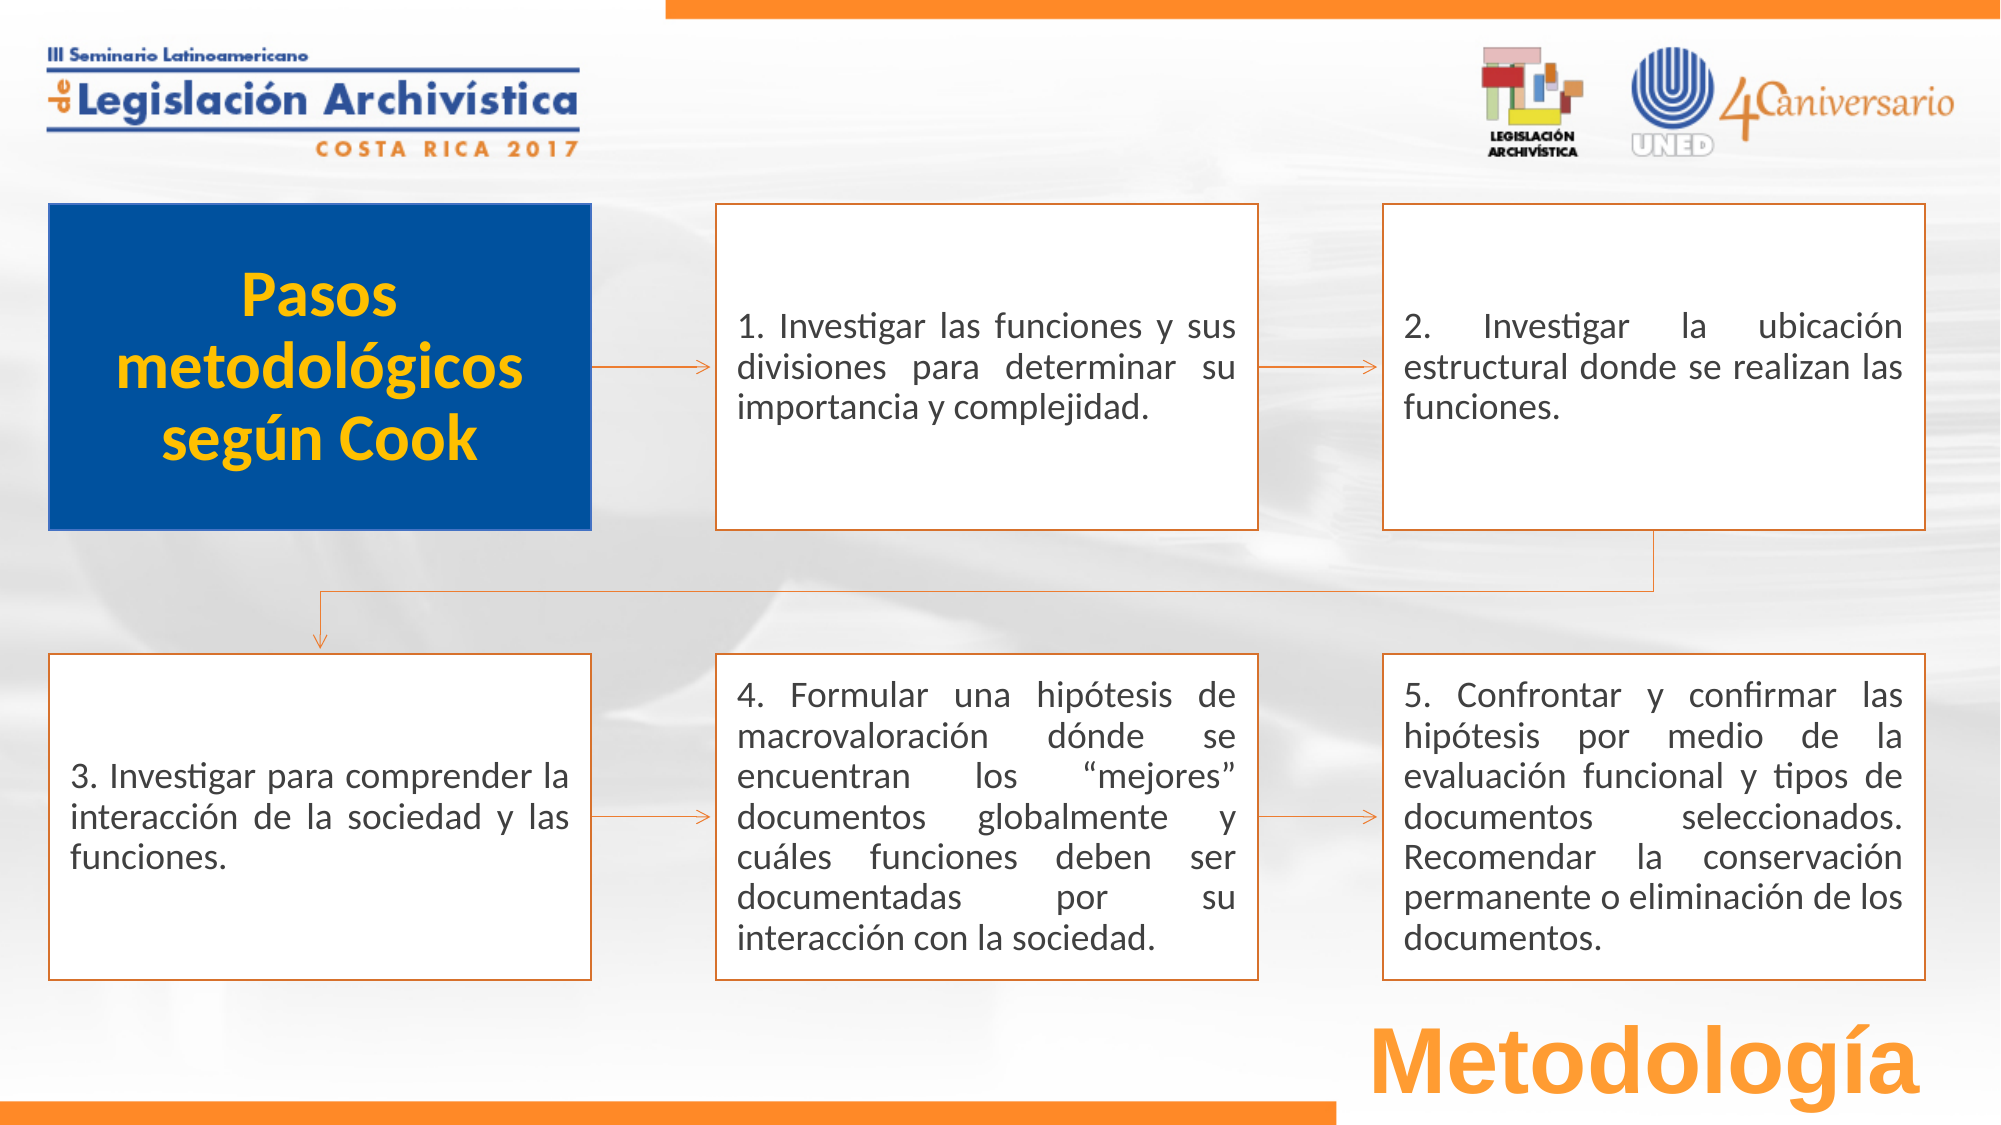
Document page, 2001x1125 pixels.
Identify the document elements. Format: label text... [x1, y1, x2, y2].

picture [0, 0, 2001, 1125]
title Metodología [1353, 994, 1958, 1122]
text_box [46, 196, 1928, 988]
